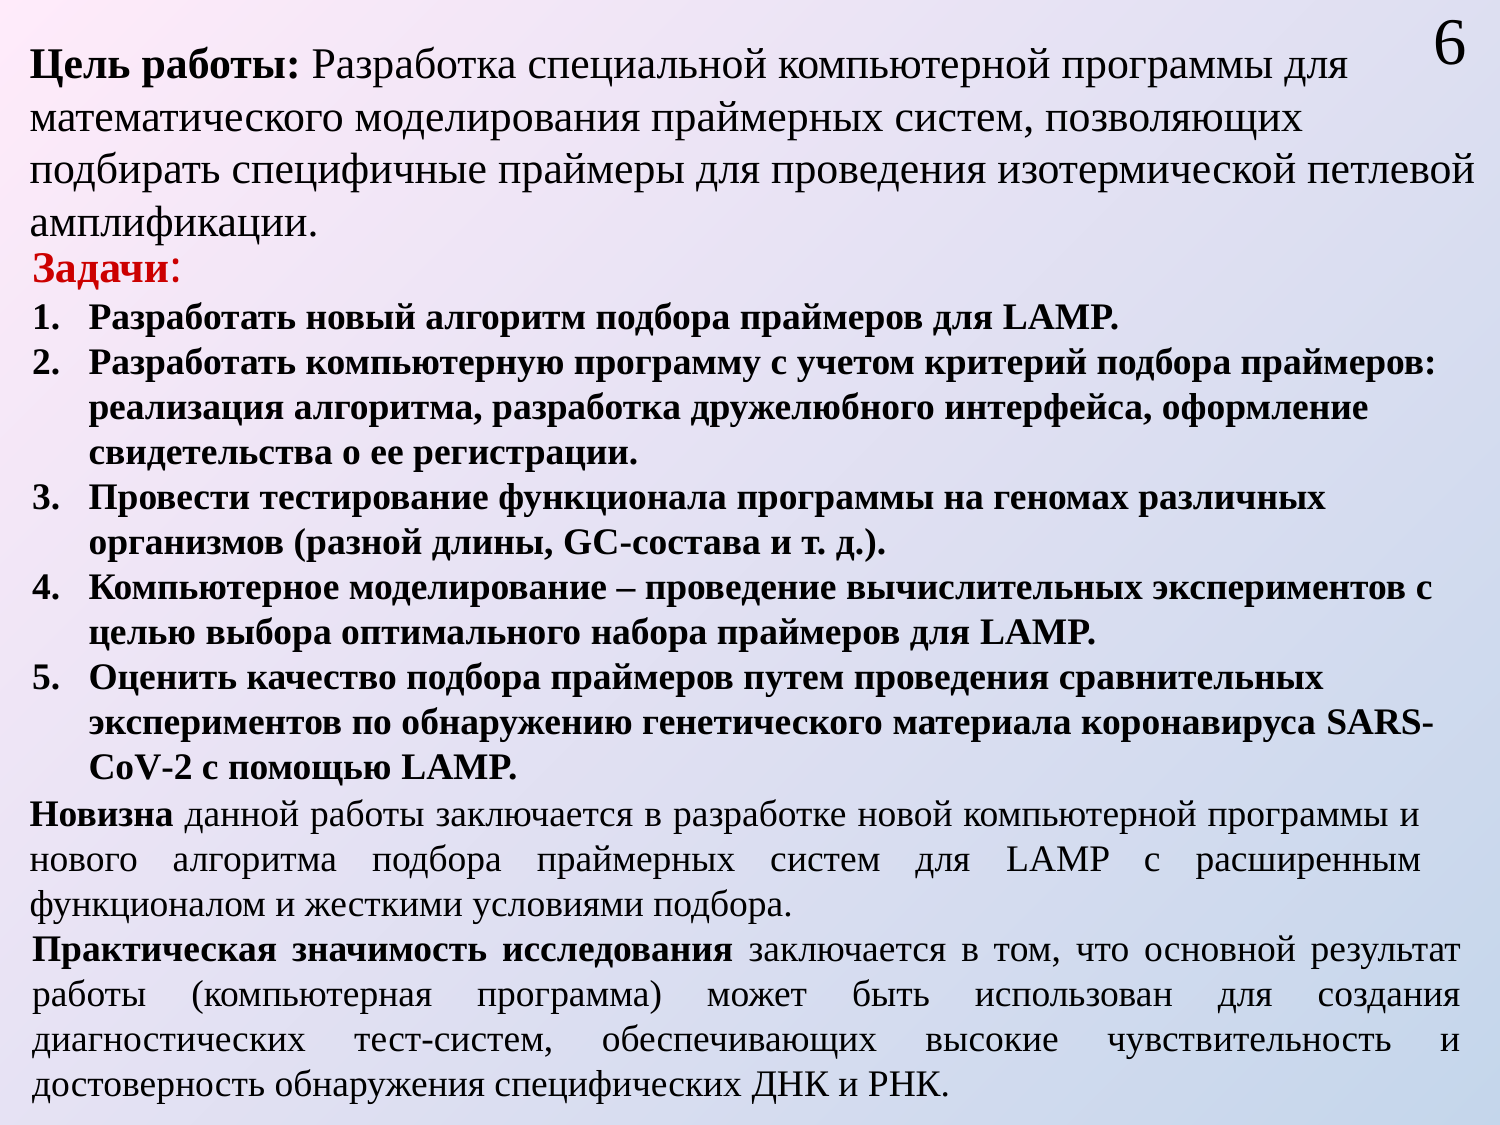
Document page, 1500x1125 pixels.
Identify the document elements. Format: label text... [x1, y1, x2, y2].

text_box Задачи: Разработать новый алгоритм подбора праймеров для LAMP. Разработать компьютерную программу с учетом критерий подбора праймеров: реализация алгоритма, разработка дружелюбного интерфейса, оформление свидетельства о ее регистрации. Провести тестирование функционала программы на геномах различных организмов (разной длины, GC-состава и т. д.). Компьютерное моделирование – проведение вычислительных экспериментов с целью выбора оптимального набора праймеров для LAMP. Оценить качество подбора праймеров путем проведения сравнительных экспериментов по обнаружению генетического материала коронавируса SARS-CoV-2 с помощью LAMP. [17, 231, 1482, 794]
text_box Новизна данной работы заключается в разработке новой компьютерной программы и нового алгоритма подбора праймерных систем для LAMP с расширенным функционалом и жесткими условиями подбора. [14, 781, 1437, 931]
text_box Цель работы: Разработка специальной компьютерной программы для математического моделирования праймерных систем, позволяющих подбирать специфичные праймеры для проведения изотермической петлевой амплификации. [14, 27, 1500, 253]
text_box Практическая значимость исследования заключается в том, что основной результат работы (компьютерная программа) может быть использован для создания диагностических тест-систем, обеспечивающих высокие чувствительность и достоверность обнаружения специфических ДНК и РНК. [17, 916, 1477, 1112]
slide_number 6 [1400, 0, 1500, 75]
